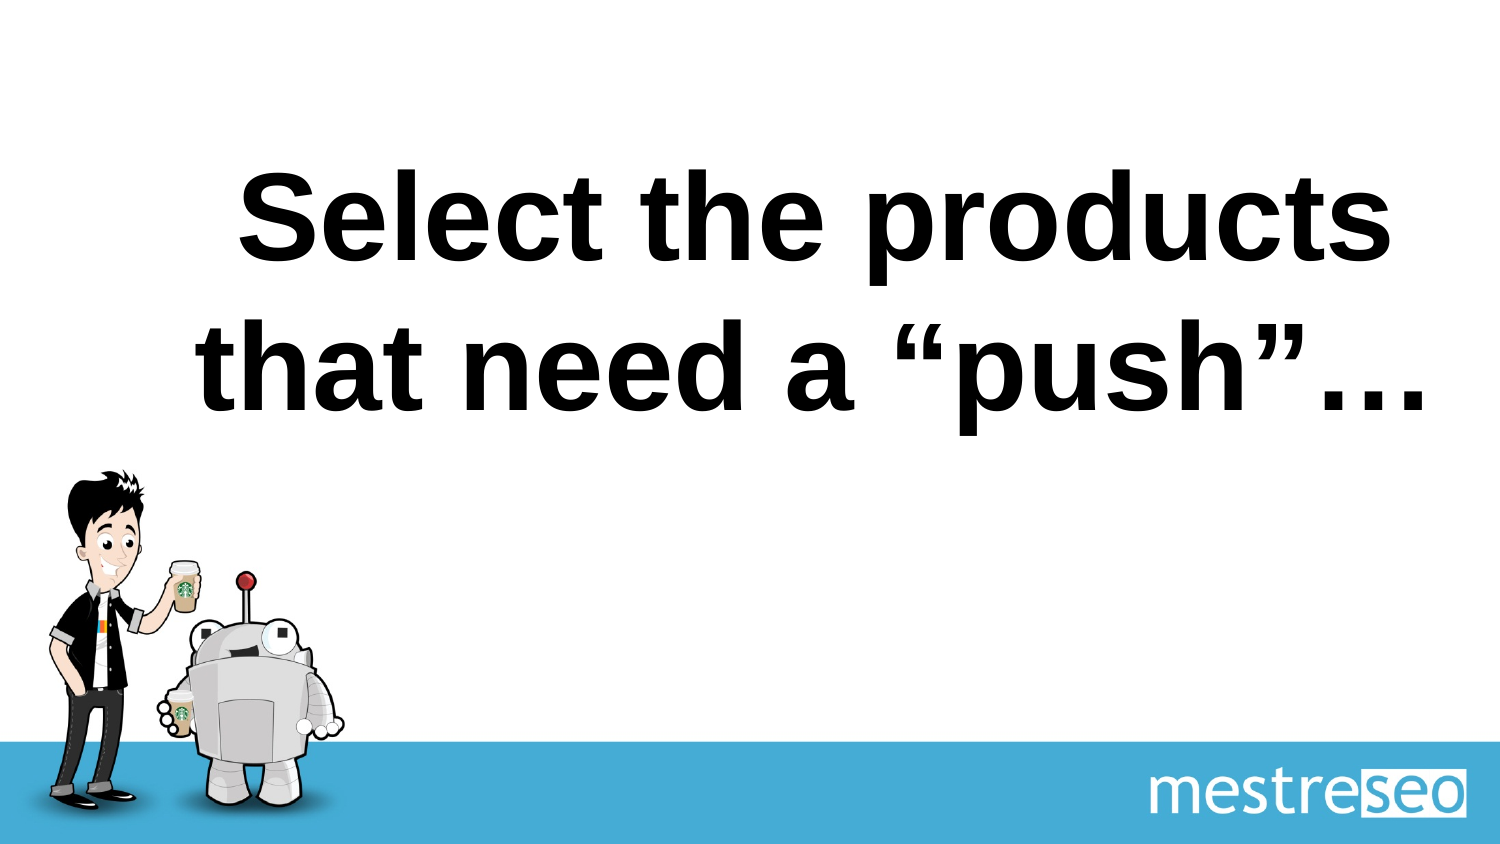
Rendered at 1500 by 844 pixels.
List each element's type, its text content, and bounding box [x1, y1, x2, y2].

title Select the products that need a “push”… [160, 20, 1472, 551]
picture [0, 0, 1500, 844]
